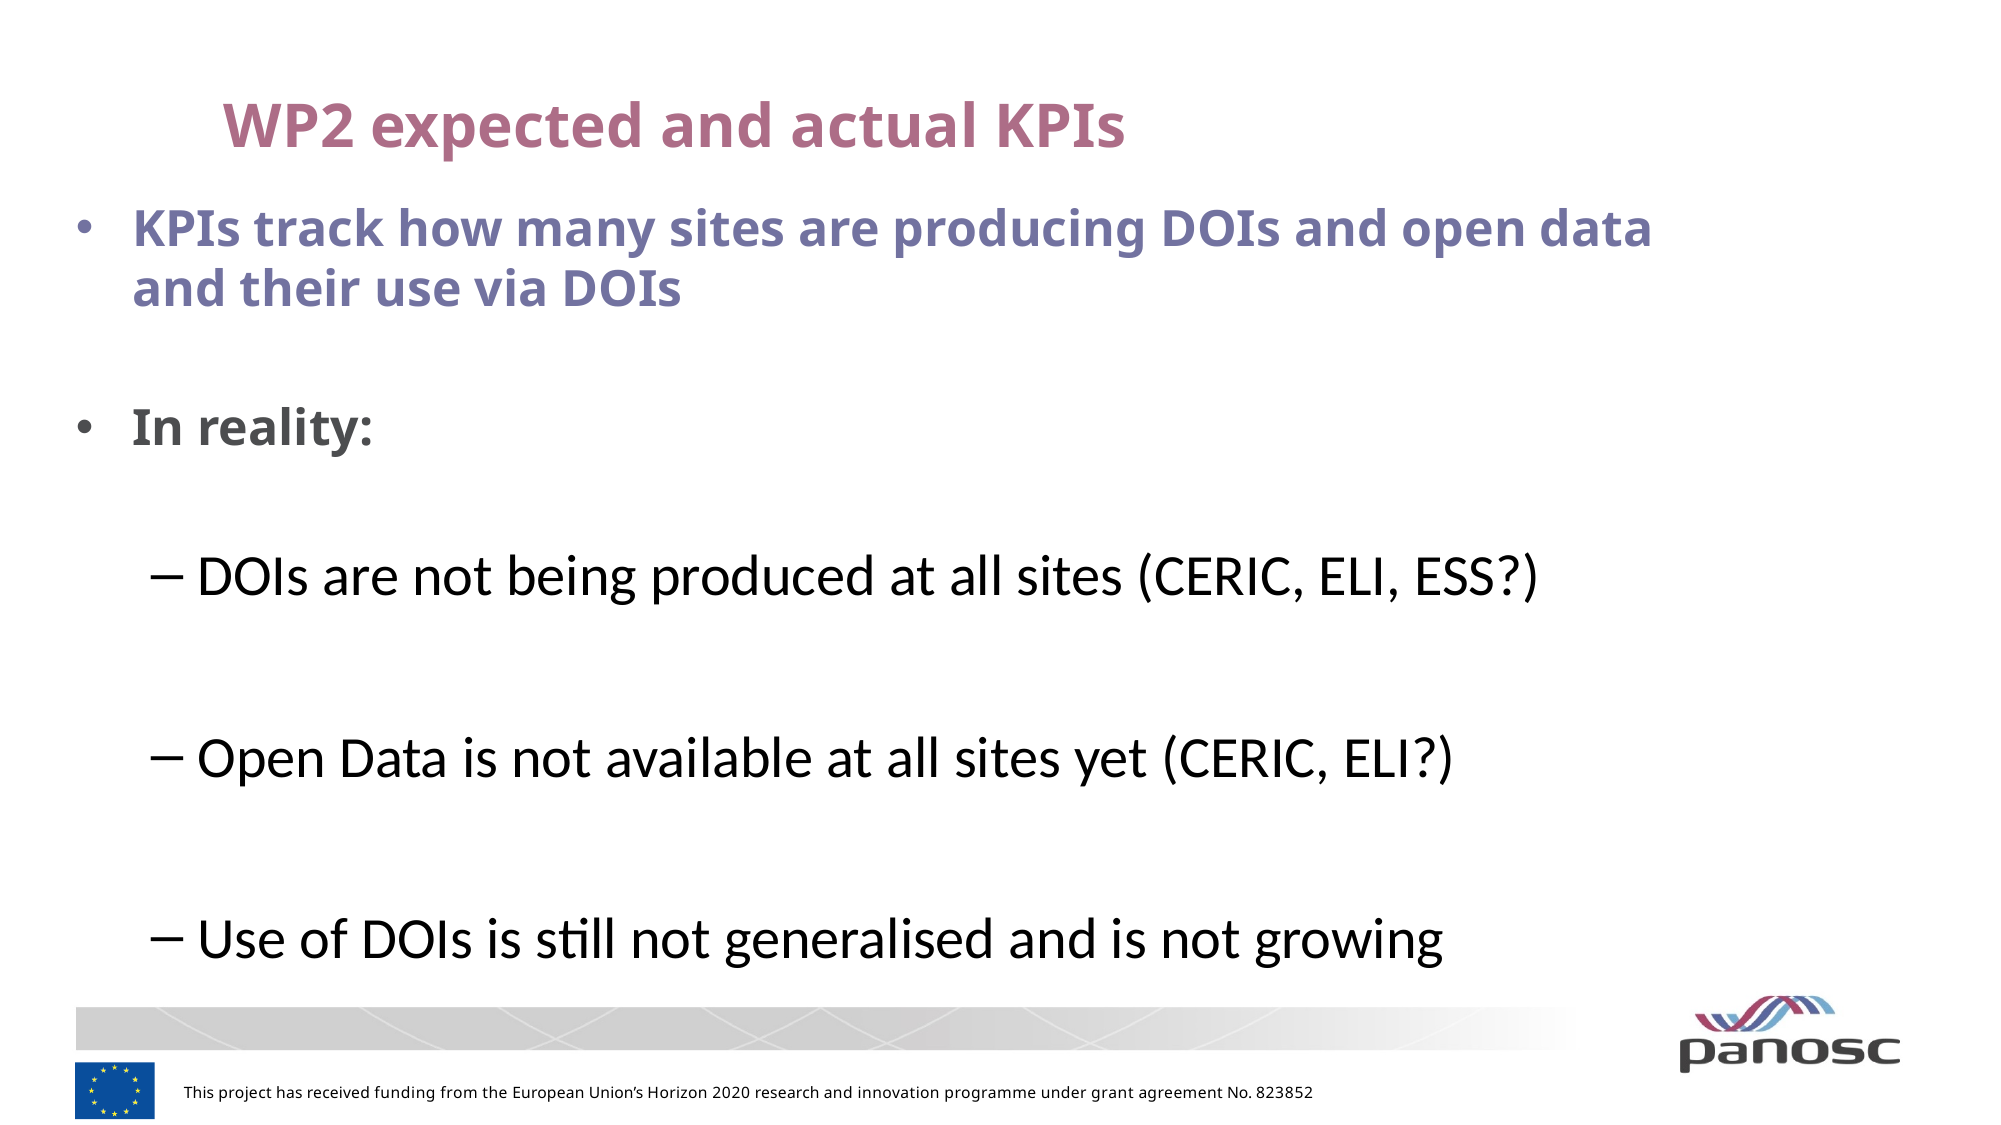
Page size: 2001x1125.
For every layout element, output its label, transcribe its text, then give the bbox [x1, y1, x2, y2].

list KPIs track how many sites are producing DOIs and open data and their use via DOIs In reality: DOIs are not being produced at all sites (CERIC, ELI, ESS?) Open Data is not available at all sites yet (CERIC, ELI?) Use of DOIs is still not generalised and is not growing [75, 195, 1750, 913]
title WP2 expected and actual KPIs [75, 86, 1276, 160]
picture [1, 962, 1999, 1125]
